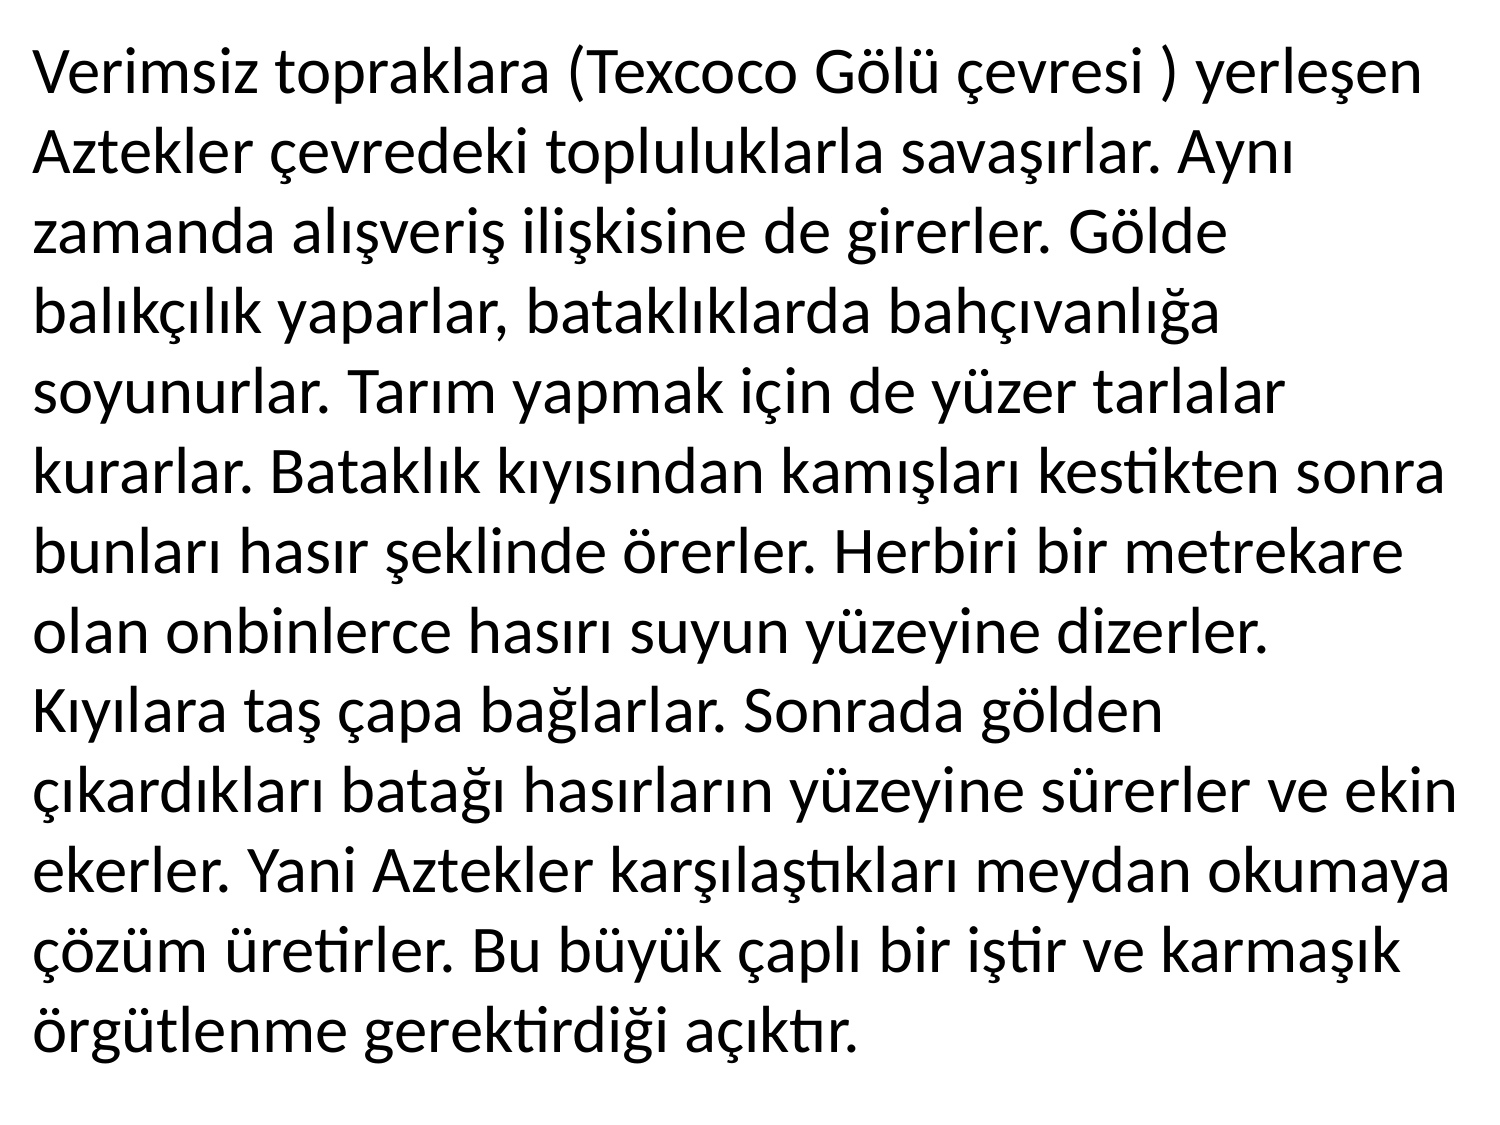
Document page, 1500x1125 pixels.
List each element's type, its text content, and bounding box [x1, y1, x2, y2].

list Verimsiz topraklara (Texcoco Gölü çevresi ) yerleşen Aztekler çevredeki topluluklarla savaşırlar. Aynı zamanda alışveriş ilişkisine de girerler. Gölde balıkçılık yaparlar, bataklıklarda bahçıvanlığa soyunurlar. Tarım yapmak için de yüzer tarlalar kurarlar. Bataklık kıyısından kamışları kestikten sonra bunları hasır şeklinde örerler. Herbiri bir metrekare olan onbinlerce hasırı suyun yüzeyine dizerler. Kıyılara taş çapa bağlarlar. Sonrada gölden çıkardıkları batağı hasırların yüzeyine sürerler ve ekin ekerler. Yani Aztekler karşılaştıkları meydan okumaya çözüm üretirler. Bu büyük çaplı bir iştir ve karmaşık örgütlenme gerektirdiği açıktır. [17, 19, 1483, 1106]
